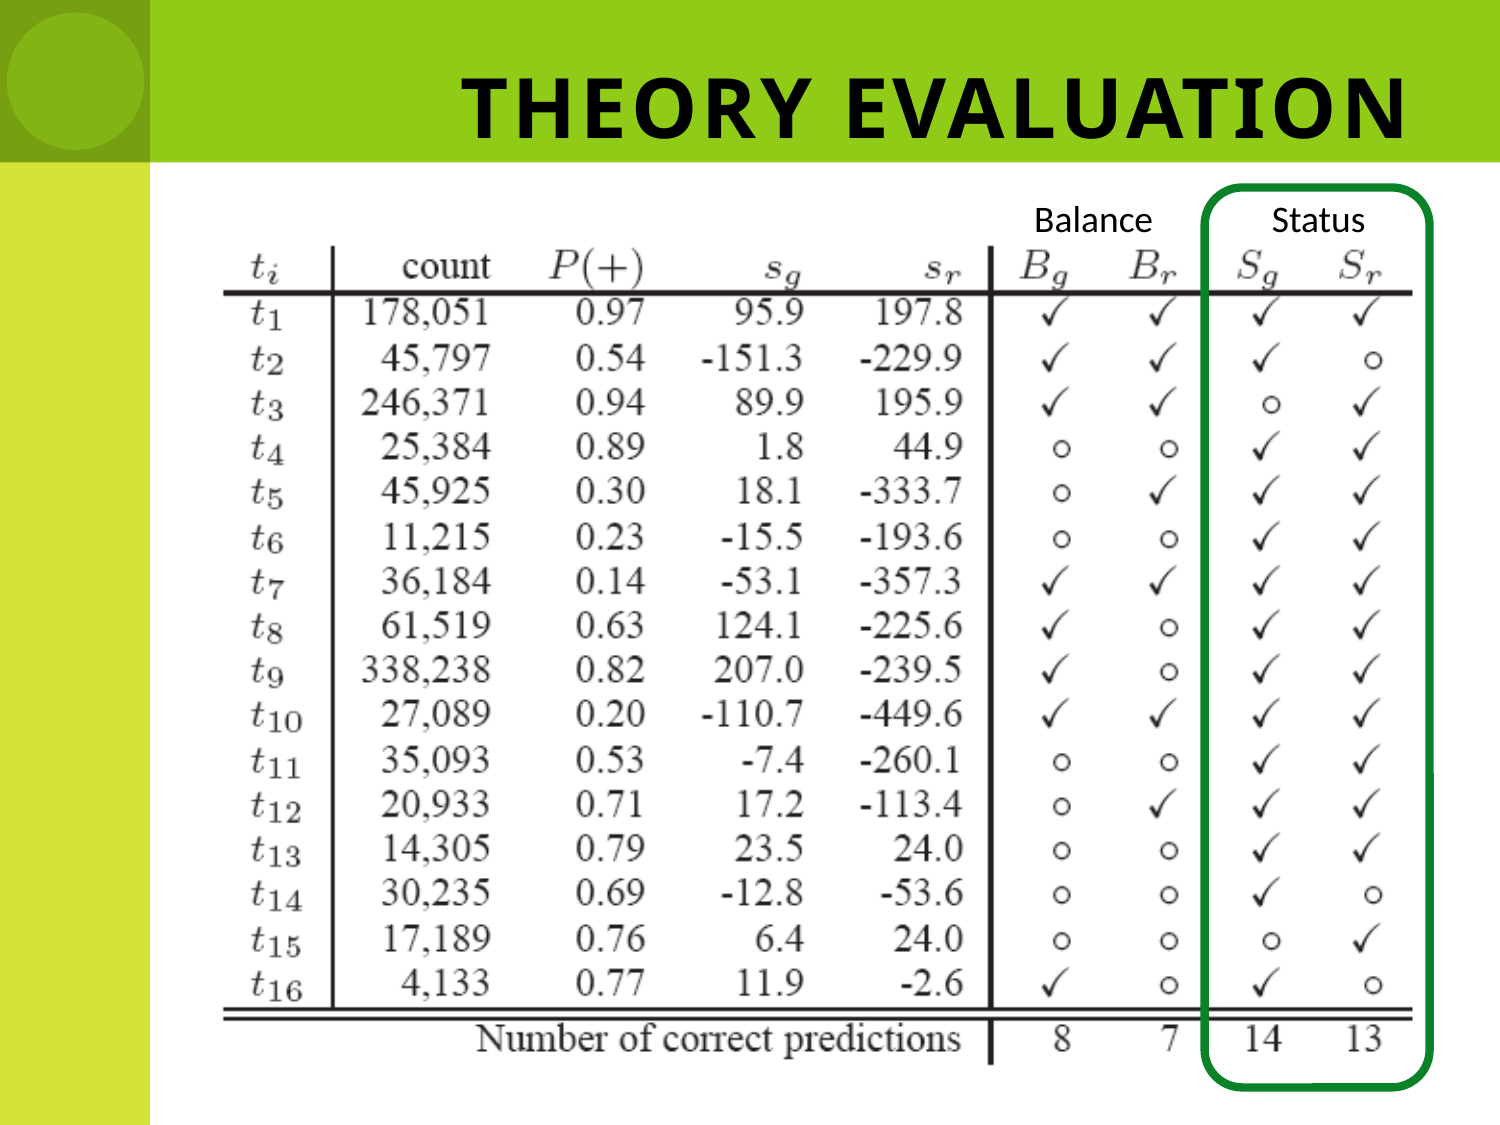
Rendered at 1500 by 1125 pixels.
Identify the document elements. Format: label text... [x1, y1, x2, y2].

title Theory Evaluation [225, 0, 1425, 163]
text_box [1200, 183, 1434, 225]
text_box Balance [1012, 187, 1175, 225]
picture [218, 231, 1437, 1076]
text_box Status [1237, 187, 1400, 225]
